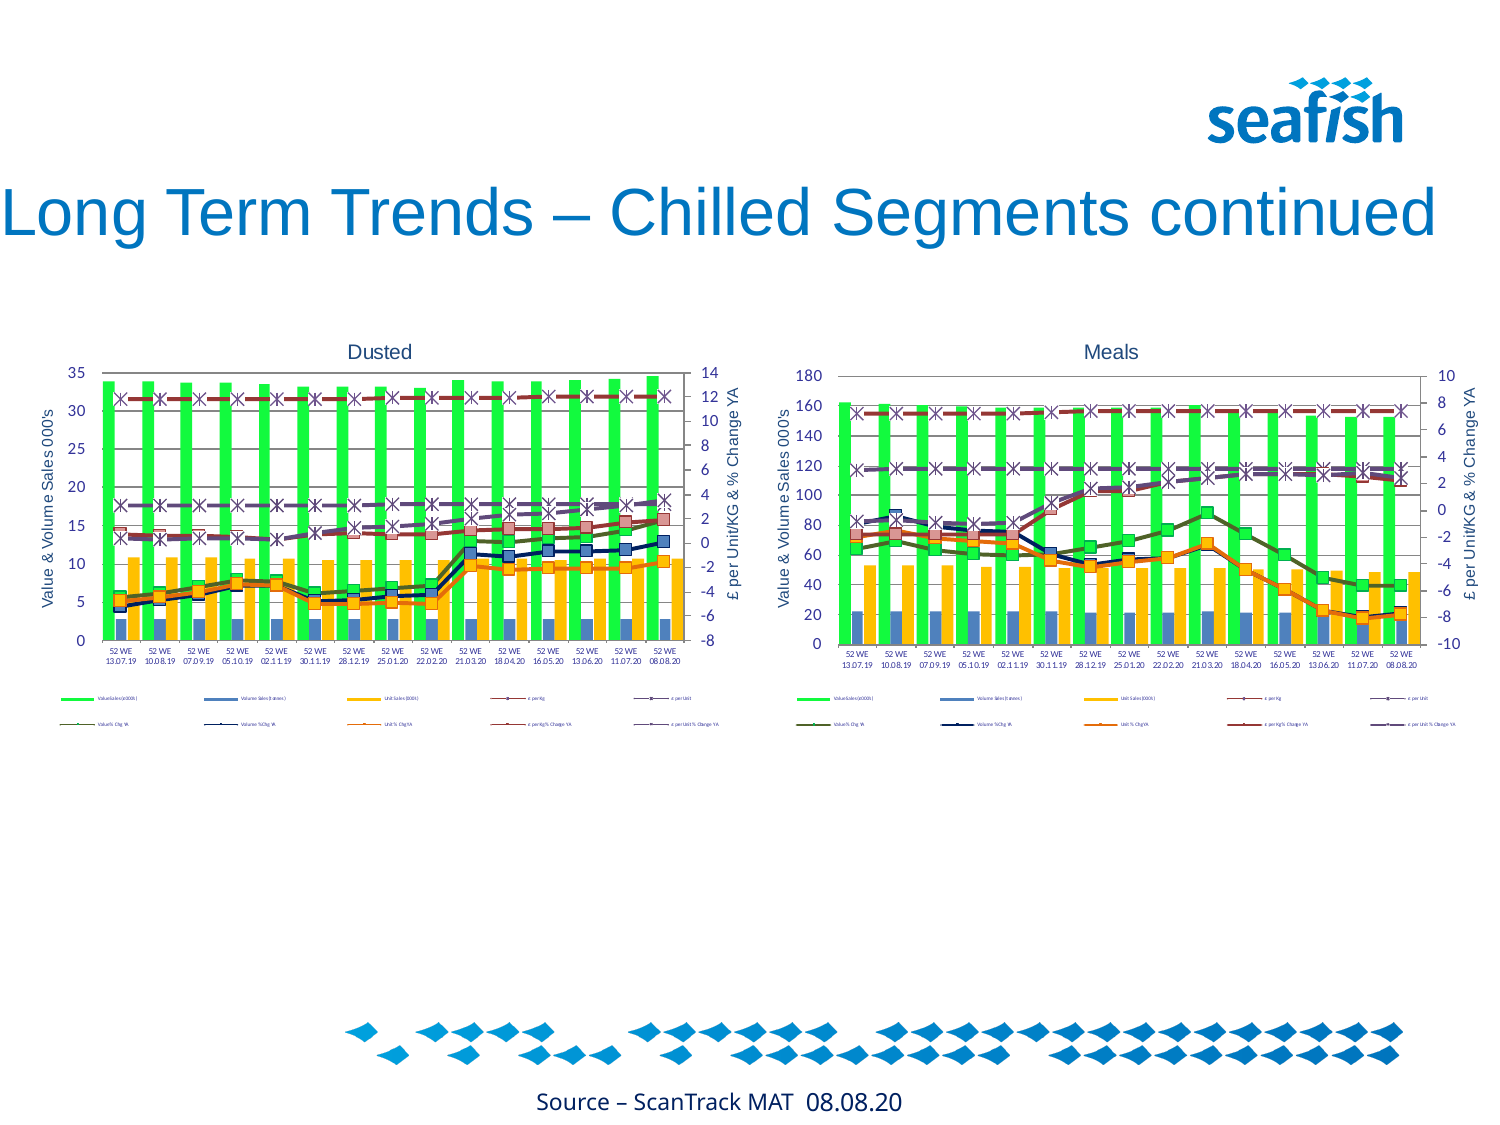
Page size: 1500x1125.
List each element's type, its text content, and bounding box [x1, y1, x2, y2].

title Long Term Trends – Chilled Segments continued [0, 177, 1487, 282]
picture [733, 1081, 973, 1115]
text_box Source – ScanTrack MAT [508, 1079, 823, 1123]
picture [18, 332, 1490, 760]
picture [345, 1022, 1403, 1065]
